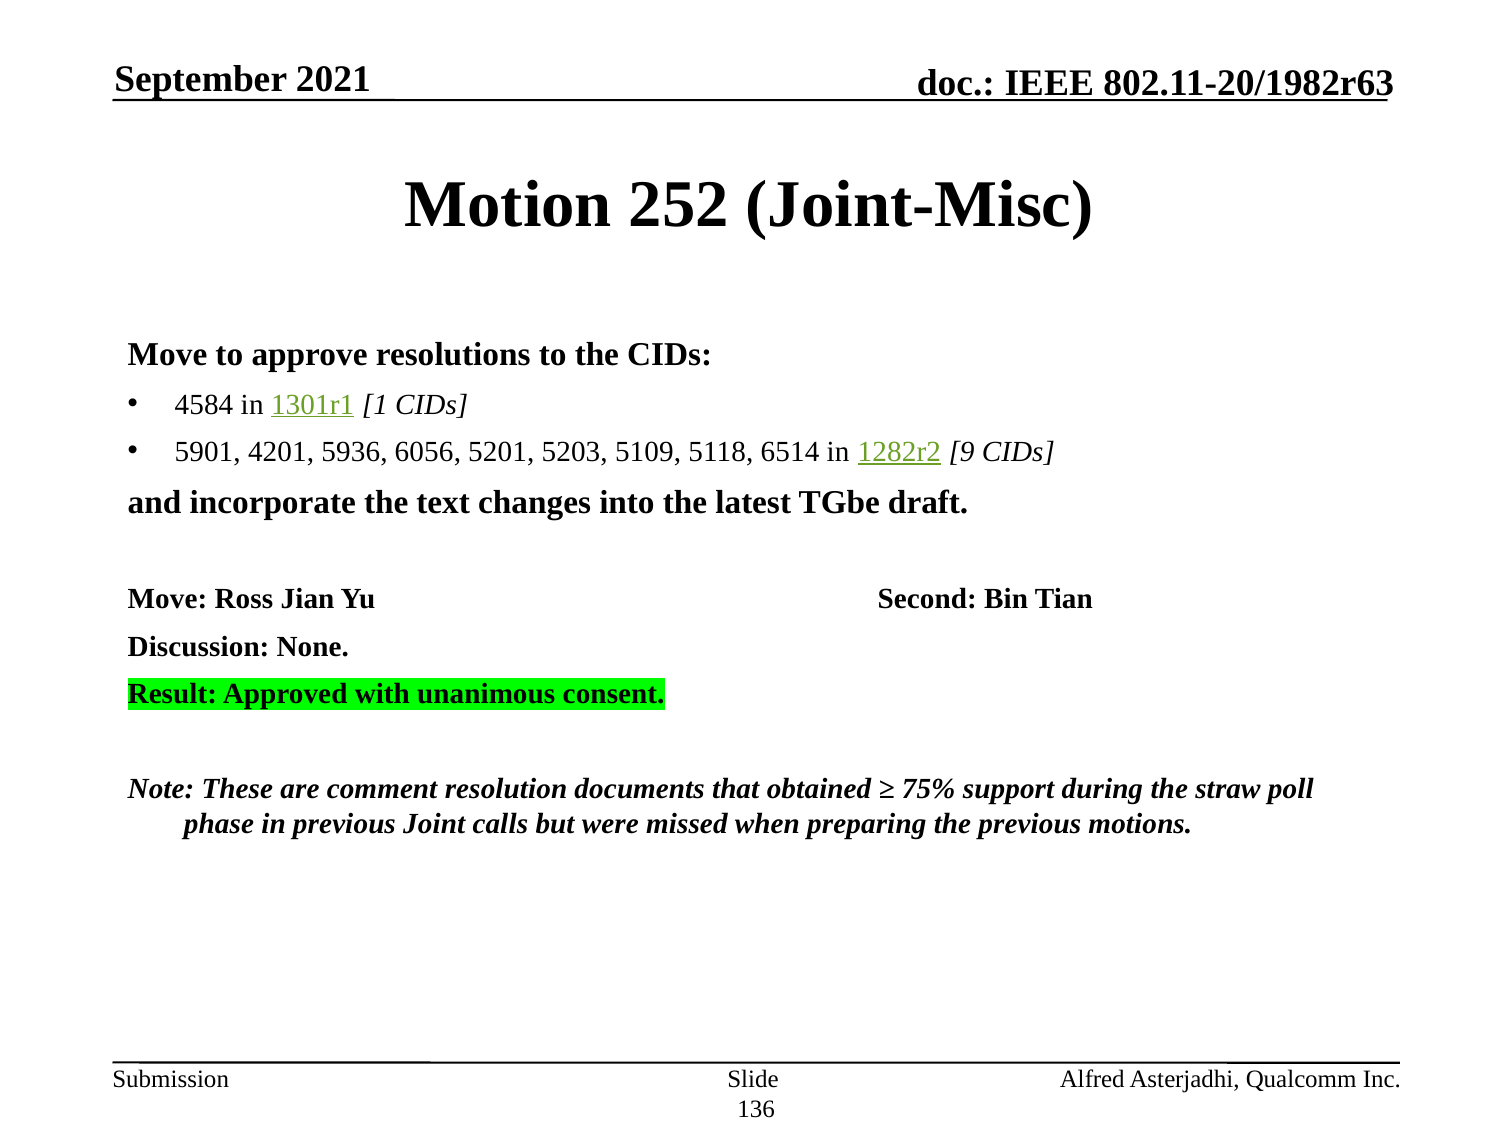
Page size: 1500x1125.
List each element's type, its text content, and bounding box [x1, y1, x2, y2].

title Motion 252 (Joint-Misc) [112, 112, 1388, 288]
footer Alfred Asterjadhi, Qualcomm Inc. [878, 1061, 1402, 1093]
list Move to approve resolutions to the CIDs: 4584 in 1301r1 [1 CIDs] 5901, 4201, 5936, 6056, 5201, 5203, 5109, 5118, 6514 in 1282r2 [9 CIDs] and incorporate the text changes into the latest TGbe draft. Move: Ross Jian Yu Second: Bin Tian Discussion: None. Result: Approved with unanimous consent. Note: These are comment resolution documents that obtained ≥ 75% support during the straw poll phase in previous Joint calls but were missed when preparing the previous motions. [112, 324, 1388, 1063]
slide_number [114, 54, 423, 100]
slide_number Slide 136 [712, 1061, 800, 1123]
